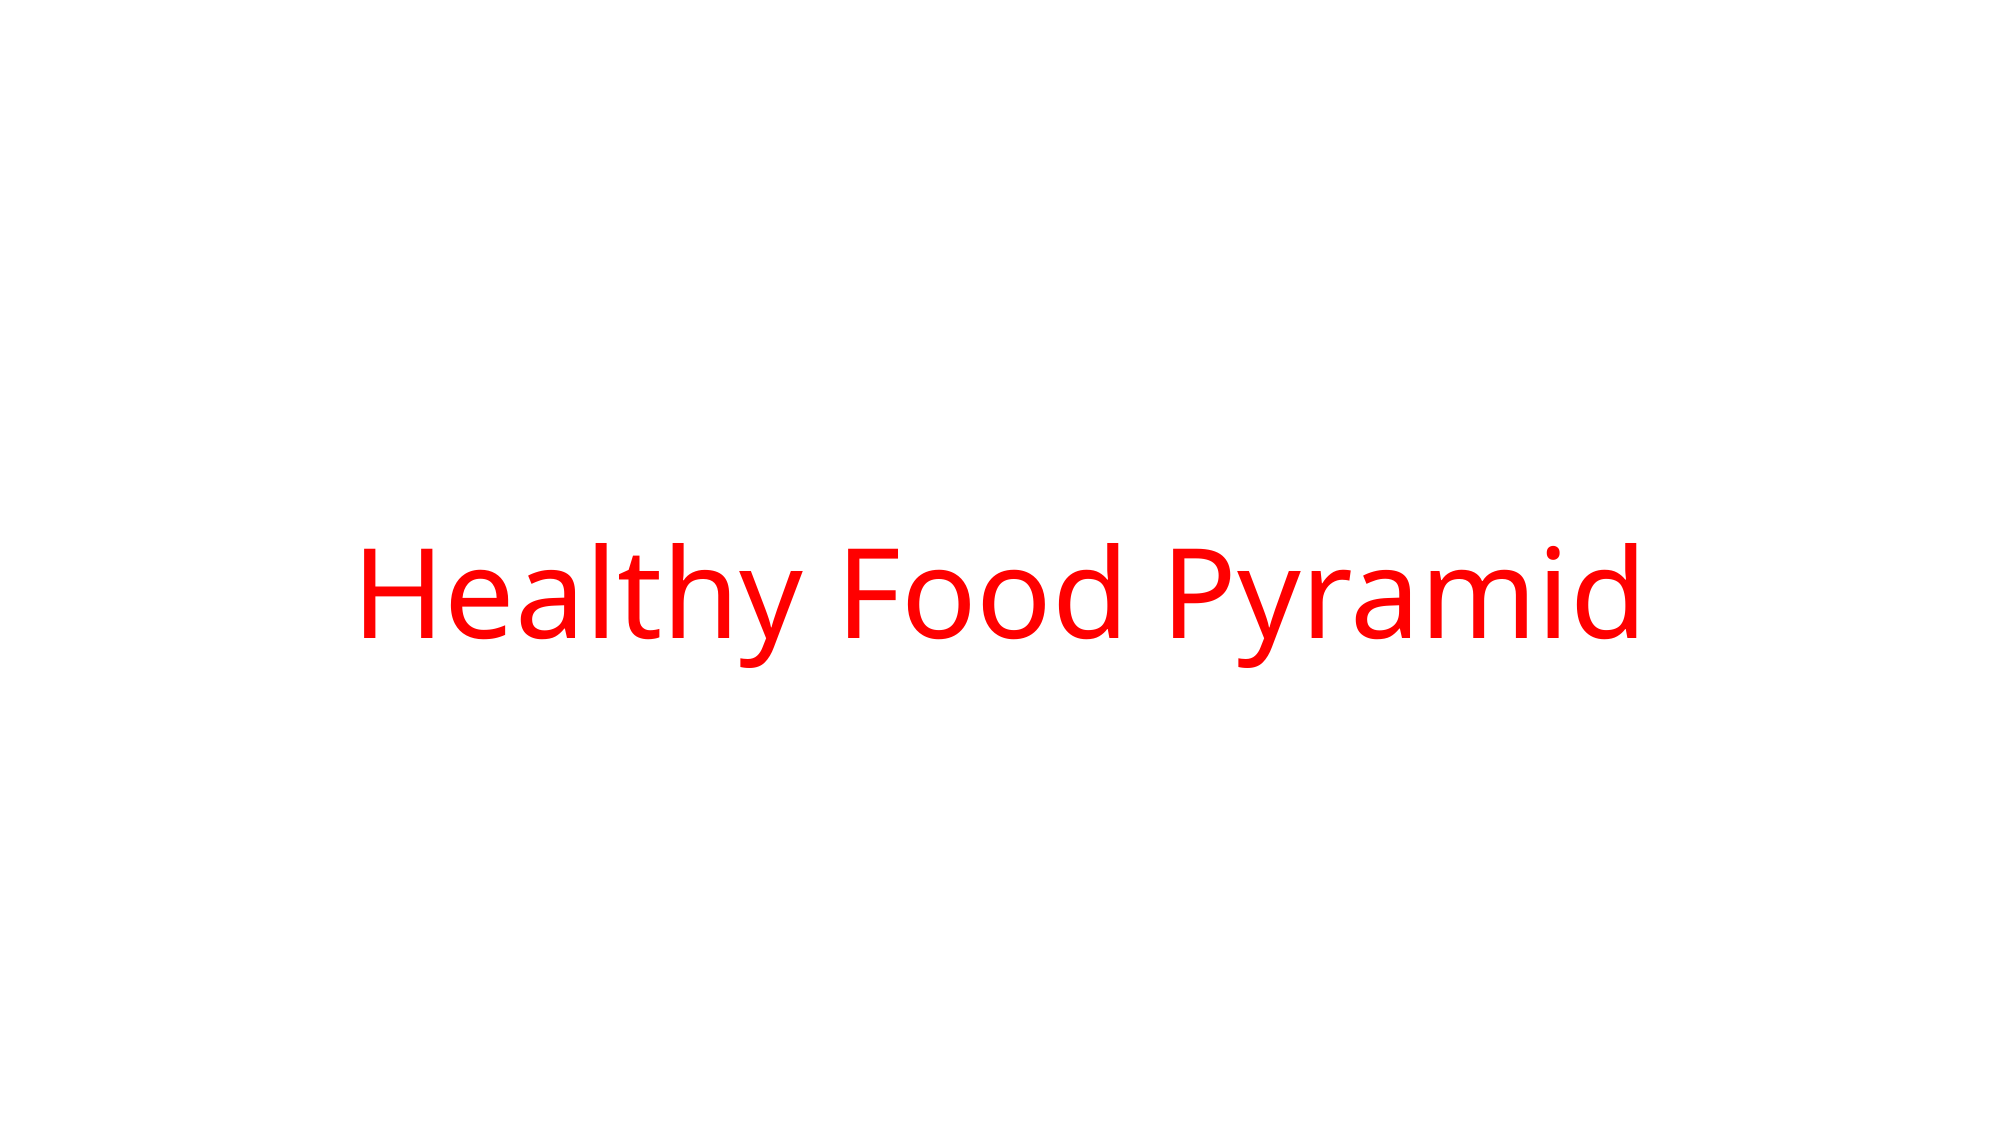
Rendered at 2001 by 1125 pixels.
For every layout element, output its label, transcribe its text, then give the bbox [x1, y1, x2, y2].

title Healthy Food Pyramid [249, 184, 1750, 823]
